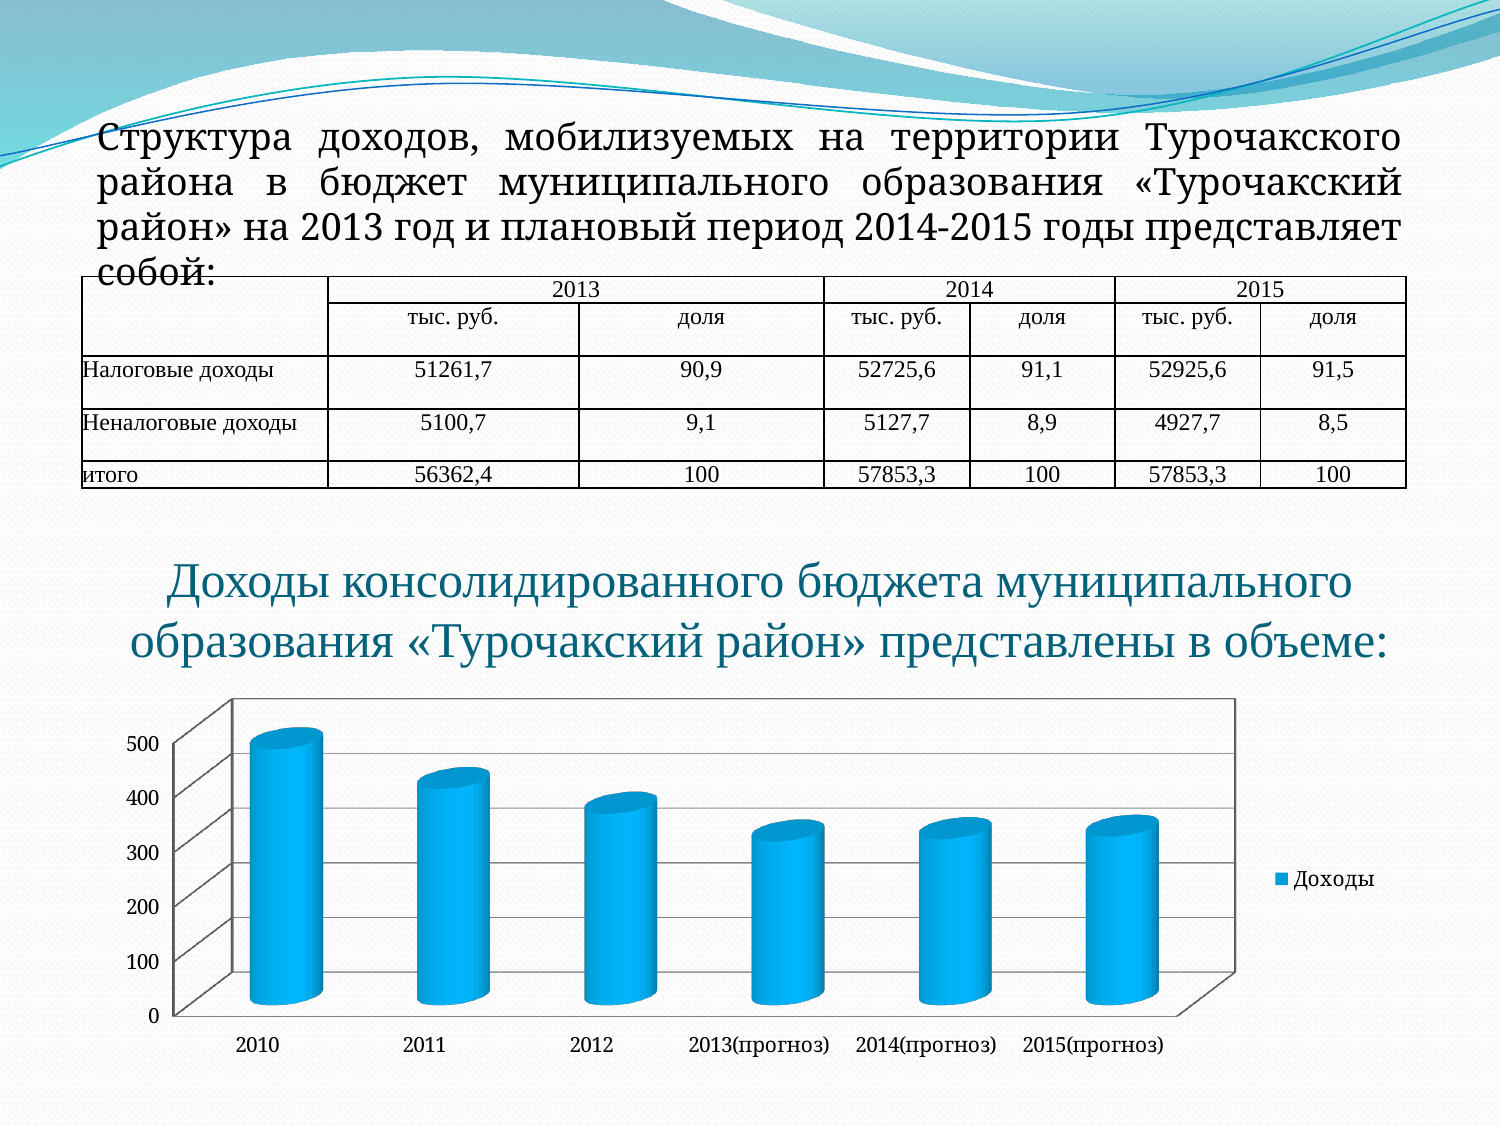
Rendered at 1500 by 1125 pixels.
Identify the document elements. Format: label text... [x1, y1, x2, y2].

table_cell 100 [971, 462, 1114, 487]
table_cell 57853,3 [825, 462, 969, 487]
table_cell доля [971, 304, 1114, 355]
table_cell итого [83, 462, 327, 487]
table_cell 9,1 [580, 410, 823, 460]
chart [93, 691, 1395, 1067]
table_cell 4927,7 [1116, 410, 1260, 460]
table_cell тыс. руб. [1116, 304, 1260, 355]
table_cell 90,9 [580, 357, 823, 408]
title Доходы консолидированного бюджета муниципального образования «Турочакский район» представлены в объеме: [82, 527, 1438, 668]
text_box Структура доходов, мобилизуемых на территории Турочакского района в бюджет муниципального образования «Турочакский район» на 2013 год и плановый период 2014-2015 годы представляет собой: [81, 105, 1418, 301]
table_cell 91,1 [971, 357, 1114, 408]
table_cell тыс. руб. [825, 304, 969, 355]
table_cell доля [580, 304, 823, 355]
table_cell 52725,6 [825, 357, 969, 408]
table_cell 5100,7 [329, 410, 578, 460]
table_cell 100 [580, 462, 823, 487]
table_cell Неналоговые доходы [83, 410, 327, 460]
table_cell 5127,7 [825, 410, 969, 460]
table_cell Налоговые доходы [83, 357, 327, 408]
table_cell 57853,3 [1116, 462, 1260, 487]
table_cell 56362,4 [329, 462, 578, 487]
table_cell доля [1261, 304, 1405, 355]
table_cell 52925,6 [1116, 357, 1260, 408]
table_cell тыс. руб. [329, 304, 578, 355]
table_cell 91,5 [1261, 357, 1405, 408]
table_cell 8,9 [971, 410, 1114, 460]
table_cell 51261,7 [329, 357, 578, 408]
table_cell 100 [1261, 462, 1405, 487]
table_cell 8,5 [1261, 410, 1405, 460]
table_header [83, 301, 327, 355]
